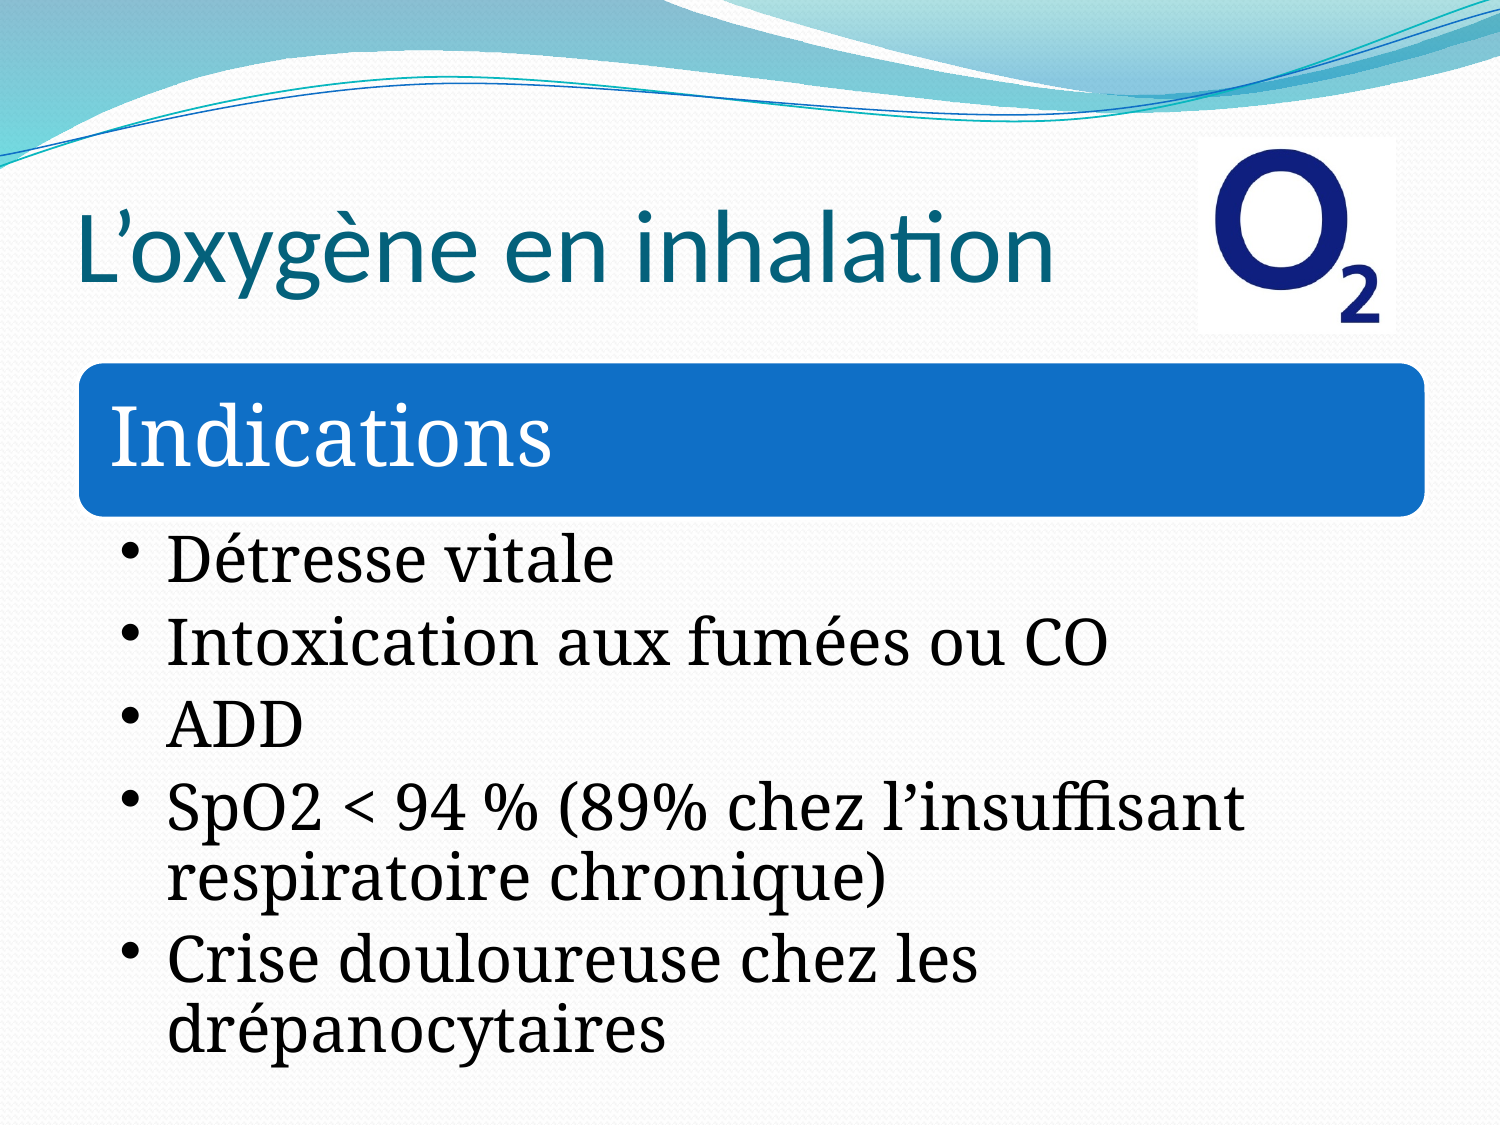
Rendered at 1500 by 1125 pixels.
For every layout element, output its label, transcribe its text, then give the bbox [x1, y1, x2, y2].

picture [1198, 136, 1396, 334]
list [76, 337, 1427, 1059]
title L’oxygène en inhalation [75, 115, 1425, 303]
